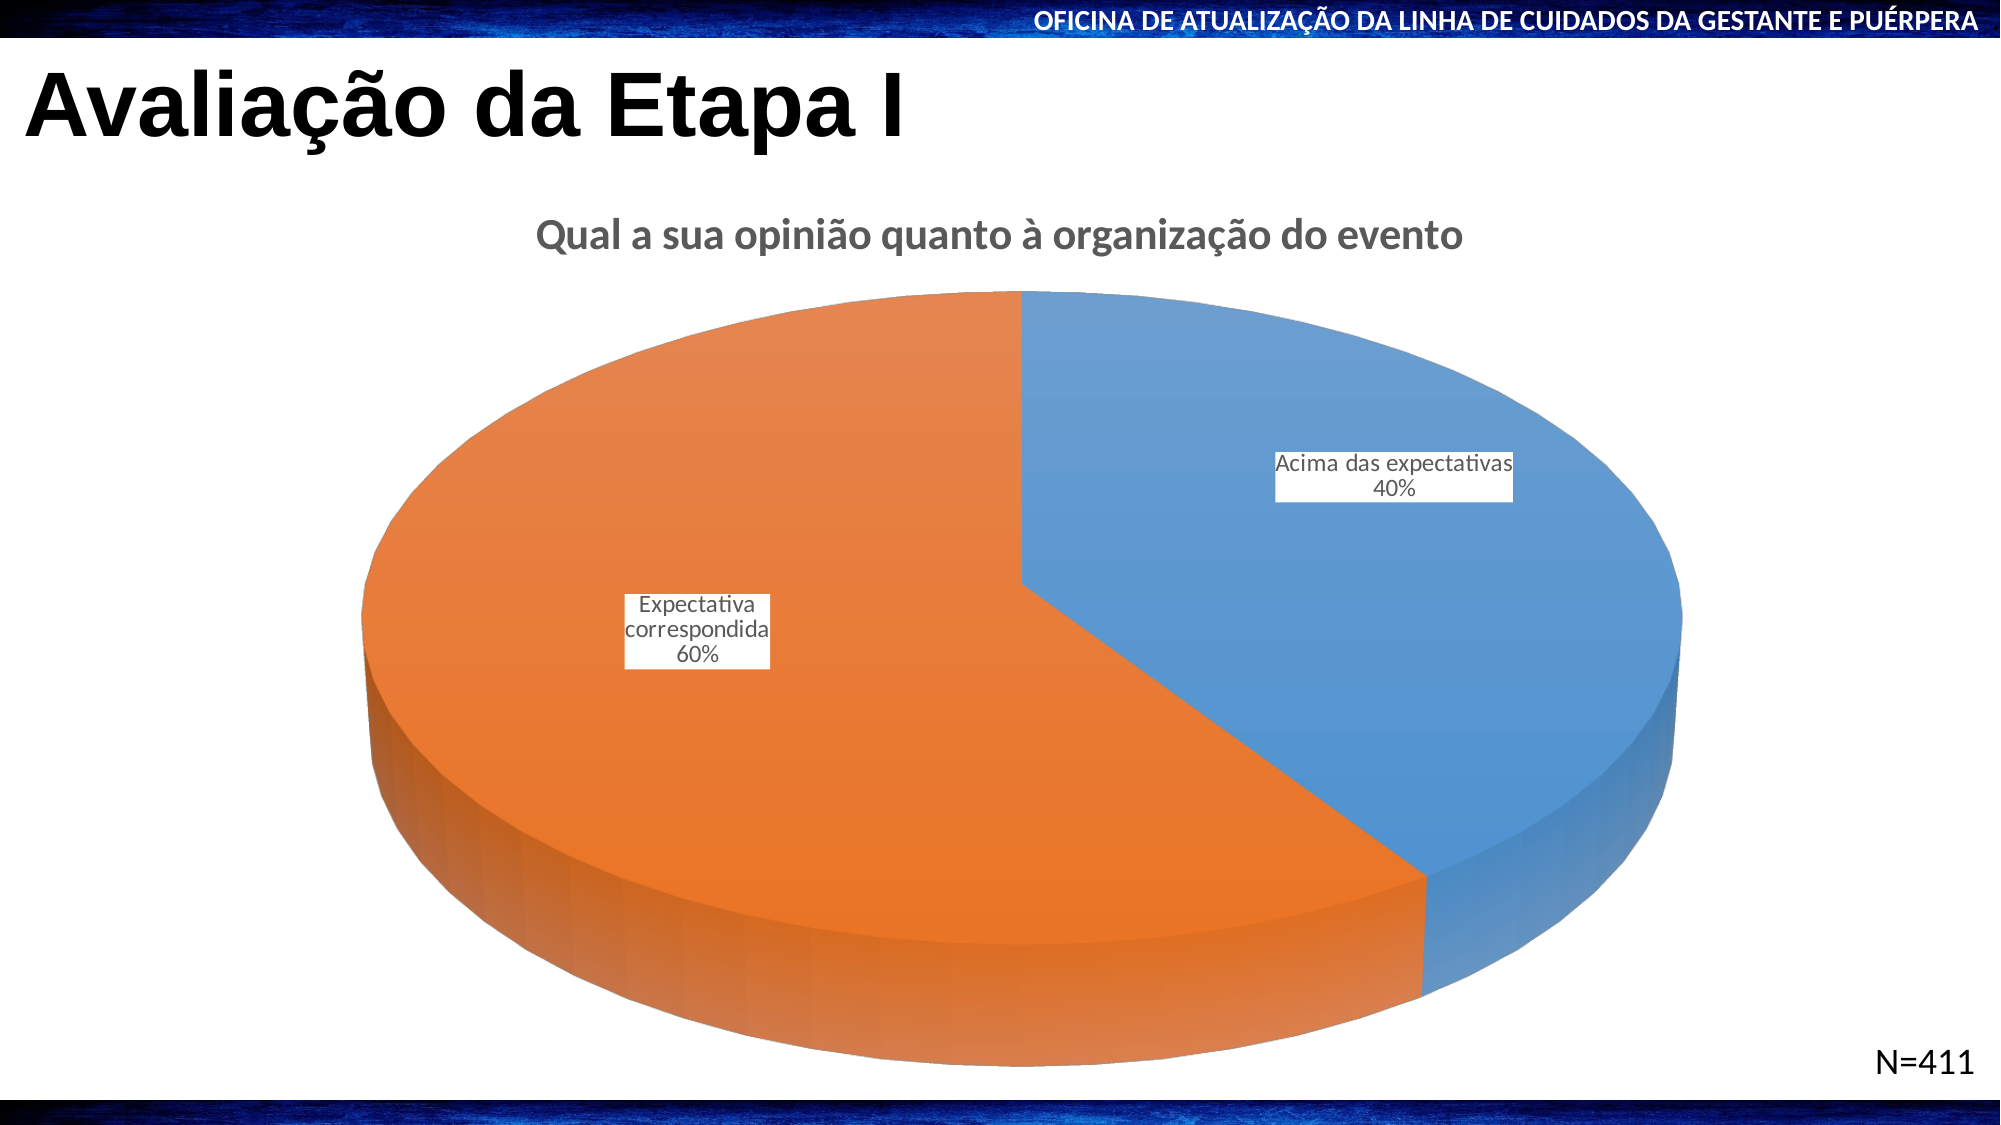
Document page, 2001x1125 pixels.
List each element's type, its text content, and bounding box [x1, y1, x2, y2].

picture [0, 1100, 2000, 1125]
chart [9, 177, 1991, 1086]
picture [0, 0, 2000, 38]
title Avaliação da Etapa I [8, 44, 1991, 171]
